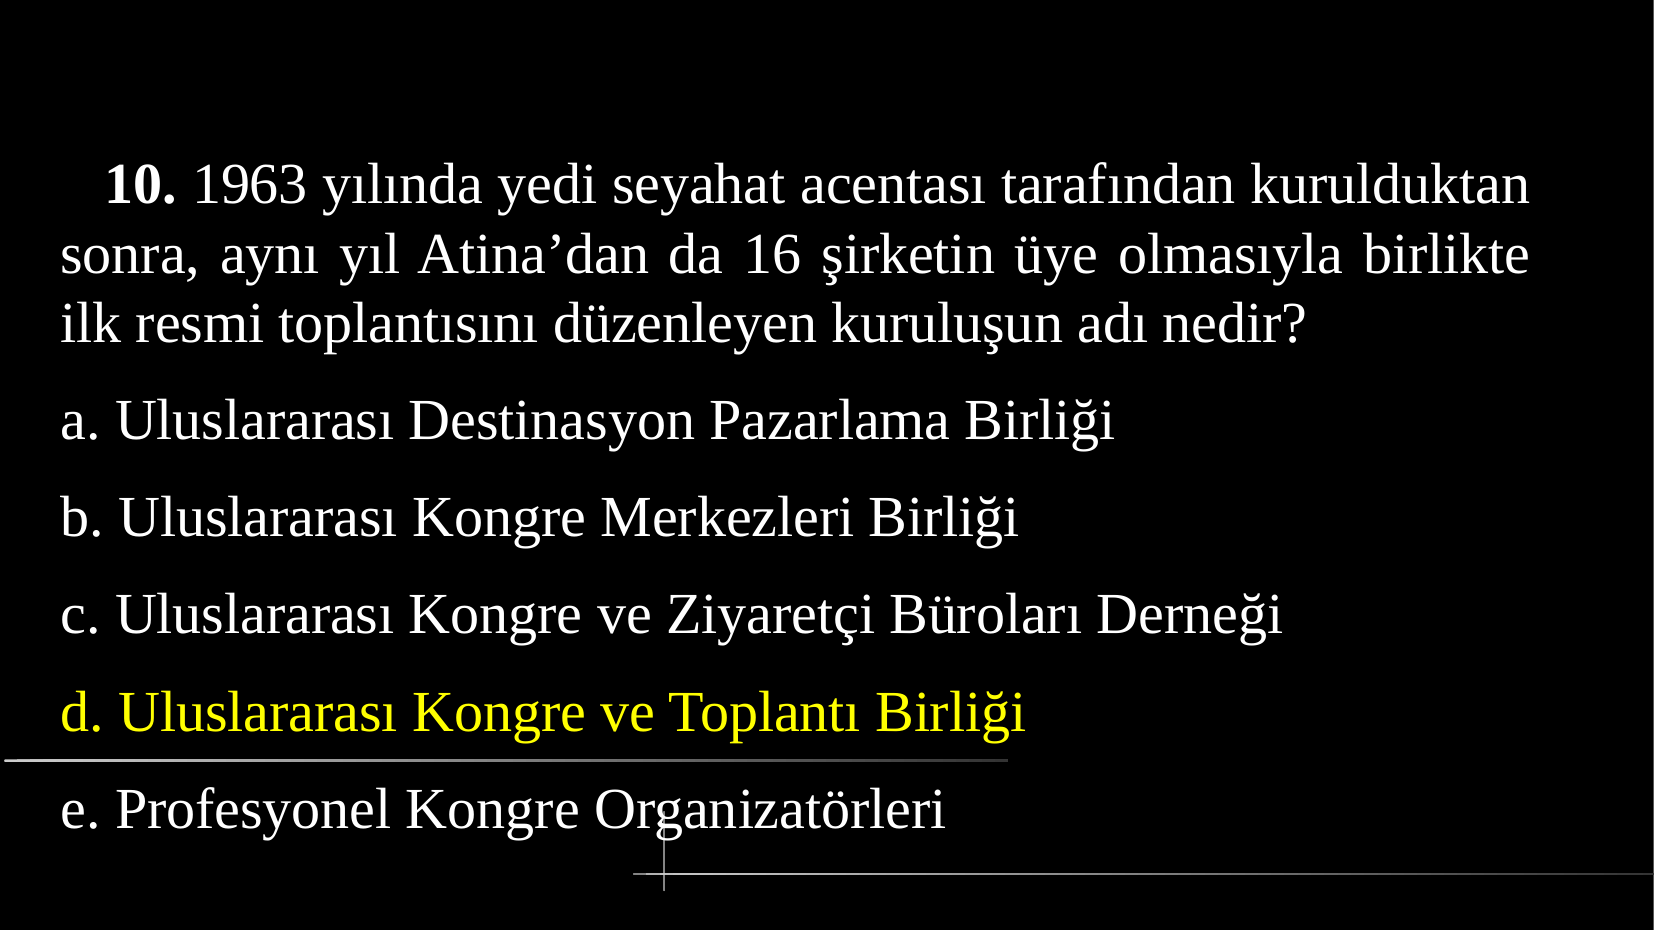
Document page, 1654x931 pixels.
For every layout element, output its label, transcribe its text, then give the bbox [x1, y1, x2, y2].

list 10. 1963 yılında yedi seyahat acentası tarafından kurulduktan sonra, aynı yıl Atina’dan da 16 şirketin üye olmasıyla birlikte ilk resmi toplantısını düzenleyen kuruluşun adı nedir? a. Uluslararası Destinasyon Pazarlama Birliği b. Uluslararası Kongre Merkezleri Birliği c. Uluslararası Kongre ve Ziyaretçi Büroları Derneği d. Uluslararası Kongre ve Toplantı Birliği e. Profesyonel Kongre Organizatörleri [60, 48, 1532, 865]
